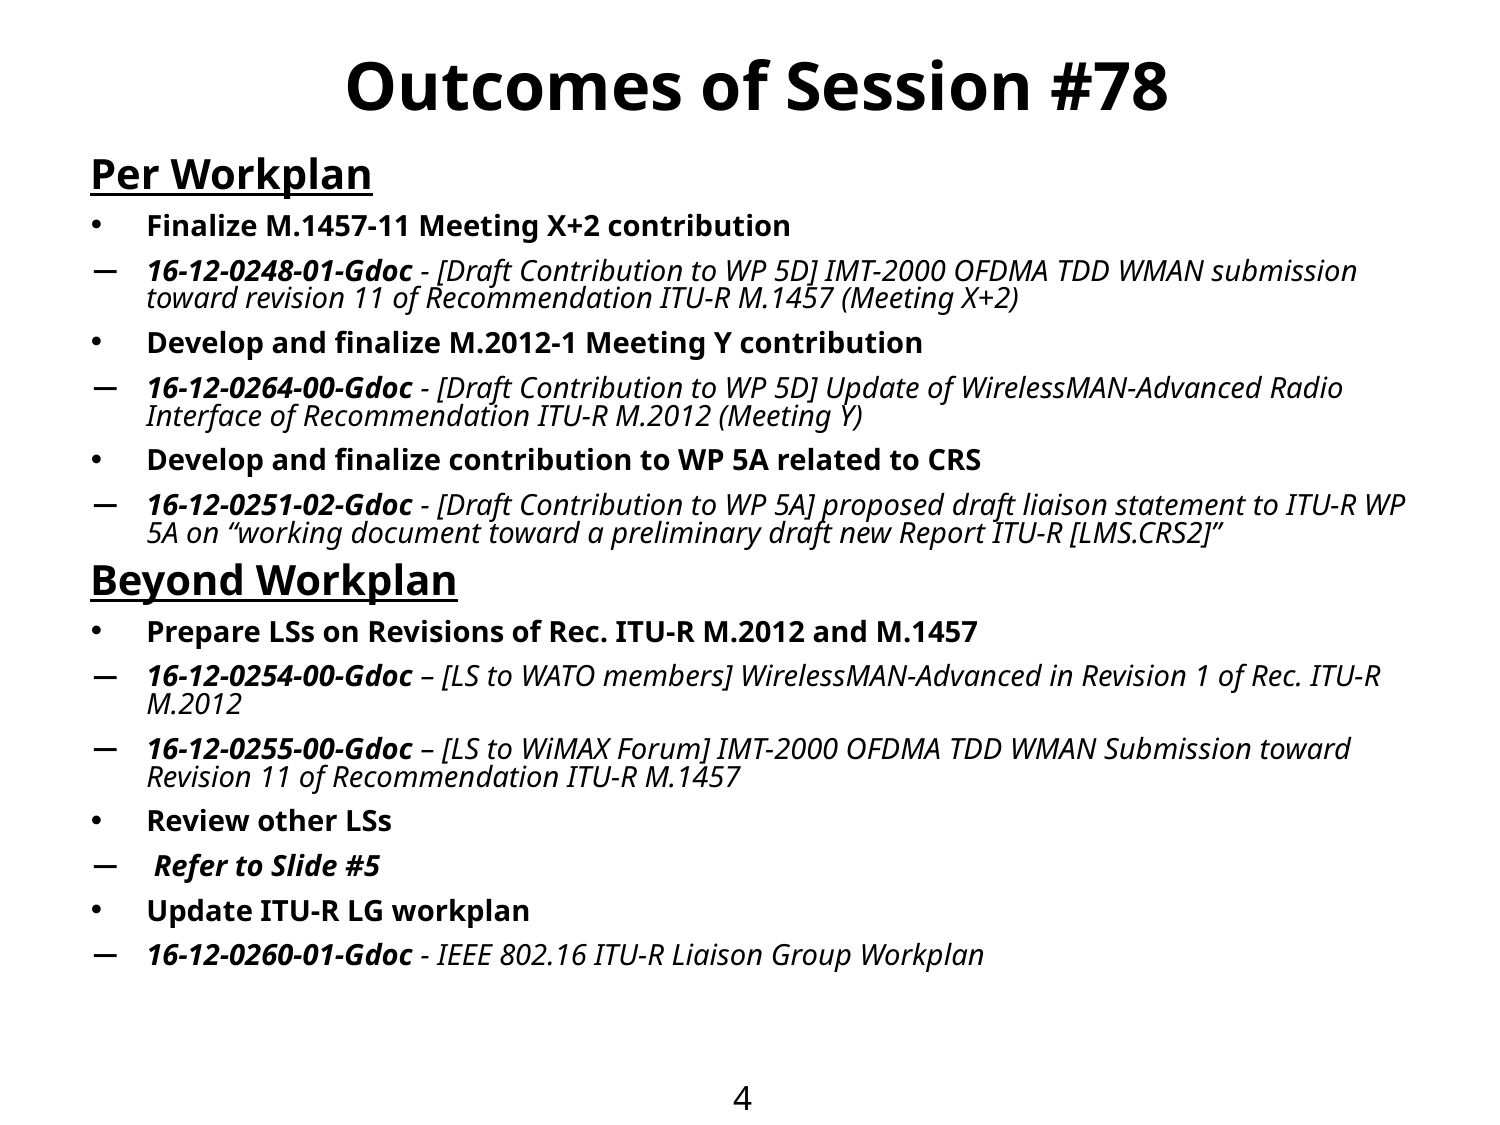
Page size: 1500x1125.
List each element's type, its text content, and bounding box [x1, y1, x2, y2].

title Outcomes of Session #78 [75, 36, 1425, 149]
list Per Workplan Finalize M.1457-11 Meeting X+2 contribution 16-12-0248-01-Gdoc - [Draft Contribution to WP 5D] IMT-2000 OFDMA TDD WMAN submission toward revision 11 of Recommendation ITU-R M.1457 (Meeting X+2) Develop and finalize M.2012-1 Meeting Y contribution 16-12-0264-00-Gdoc - [Draft Contribution to WP 5D] Update of WirelessMAN-Advanced Radio Interface of Recommendation ITU-R M.2012 (Meeting Y) Develop and finalize contribution to WP 5A related to CRS 16-12-0251-02-Gdoc - [Draft Contribution to WP 5A] proposed draft liaison statement to ITU-R WP 5A on “working document toward a preliminary draft new Report ITU-R [LMS.CRS2]” Beyond Workplan Prepare LSs on Revisions of Rec. ITU-R M.2012 and M.1457 16-12-0254-00-Gdoc – [LS to WATO members] WirelessMAN-Advanced in Revision 1 of Rec. ITU-R M.2012 16-12-0255-00-Gdoc – [LS to WiMAX Forum] IMT-2000 OFDMA TDD WMAN Submission toward Revision 11 of Recommendation ITU-R M.1457 Review other LSs Refer to Slide #5 Update ITU-R LG workplan 16-12-0260-01-Gdoc - IEEE 802.16 ITU-R Liaison Group Workplan [75, 149, 1425, 1063]
